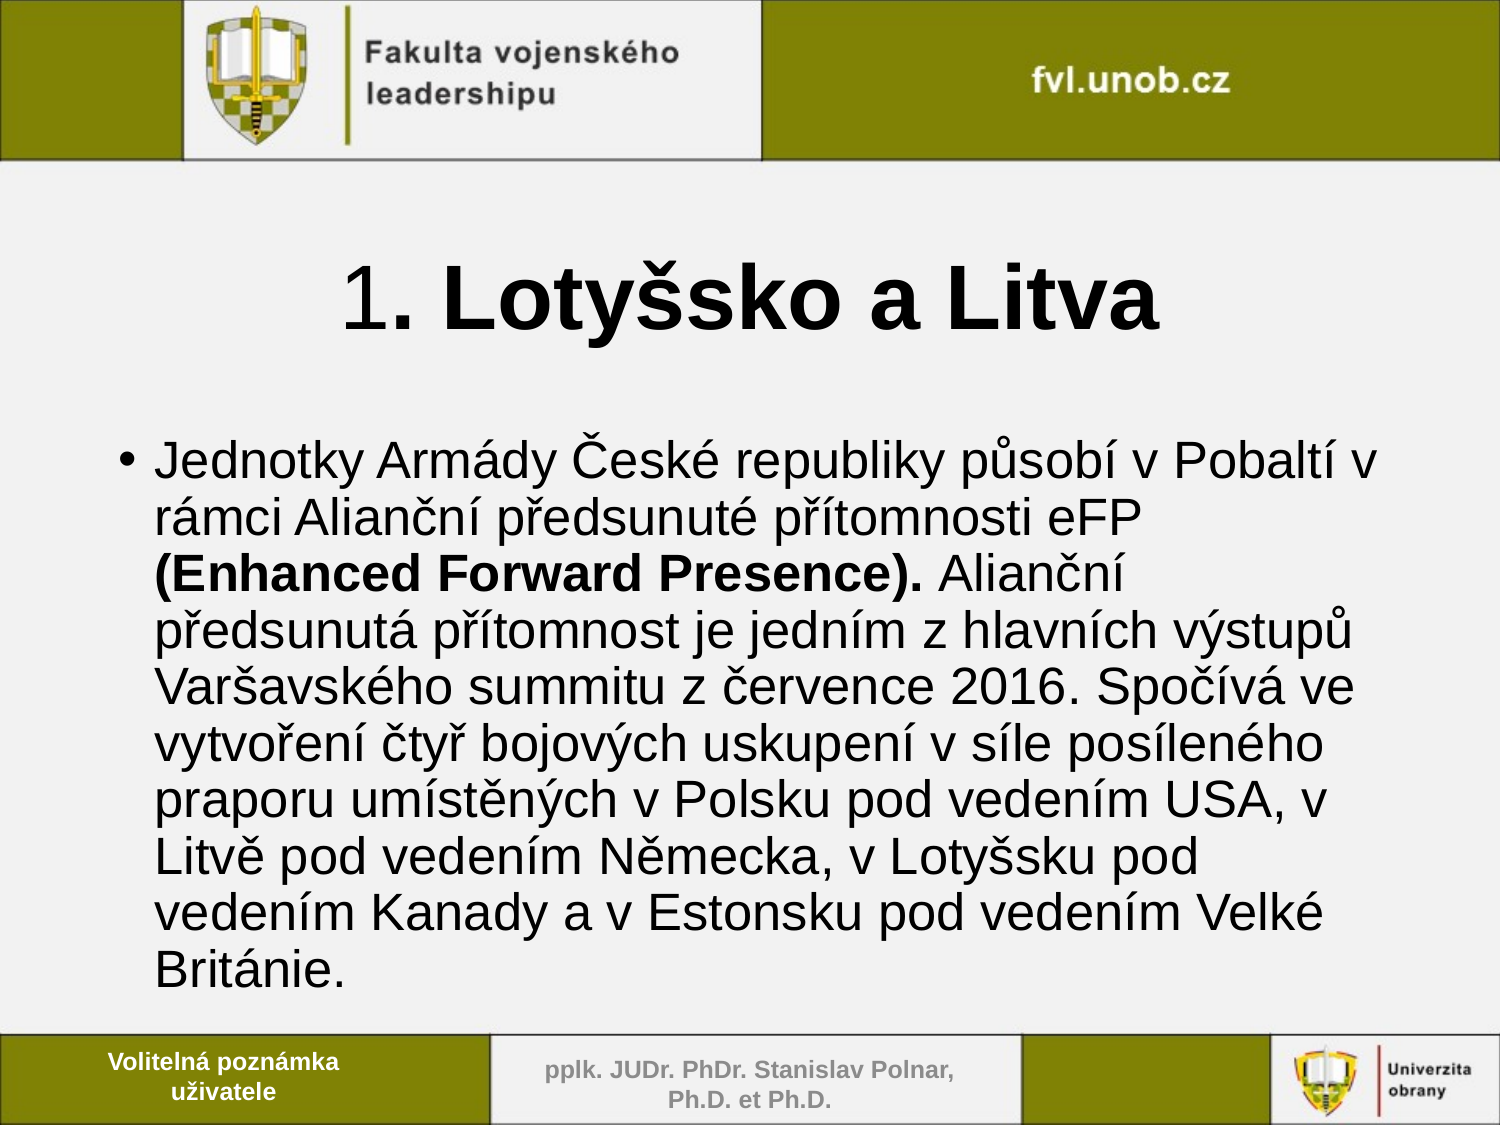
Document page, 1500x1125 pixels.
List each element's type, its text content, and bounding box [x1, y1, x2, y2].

list Jednotky Armády České republiky působí v Pobaltí v rámci Alianční předsunuté přítomnosti eFP (Enhanced Forward Presence). Alianční předsunutá přítomnost je jedním z hlavních výstupů Varšavského summitu z července 2016. Spočívá ve vytvoření čtyř bojových uskupení v síle posíleného praporu umístěných v Polsku pod vedením USA, v Litvě pod vedením Německa, v Lotyšsku pod vedením Kanady a v Estonsku pod vedením Velké Británie. [103, 425, 1397, 1014]
title 1. Lotyšsko a Litva [103, 190, 1397, 409]
footer pplk. JUDr. PhDr. Stanislav Polnar, Ph.D. et Ph.D. [496, 1042, 1004, 1125]
picture [0, 0, 1500, 1125]
slide_number Volitelná poznámka uživatele [55, 1045, 393, 1106]
